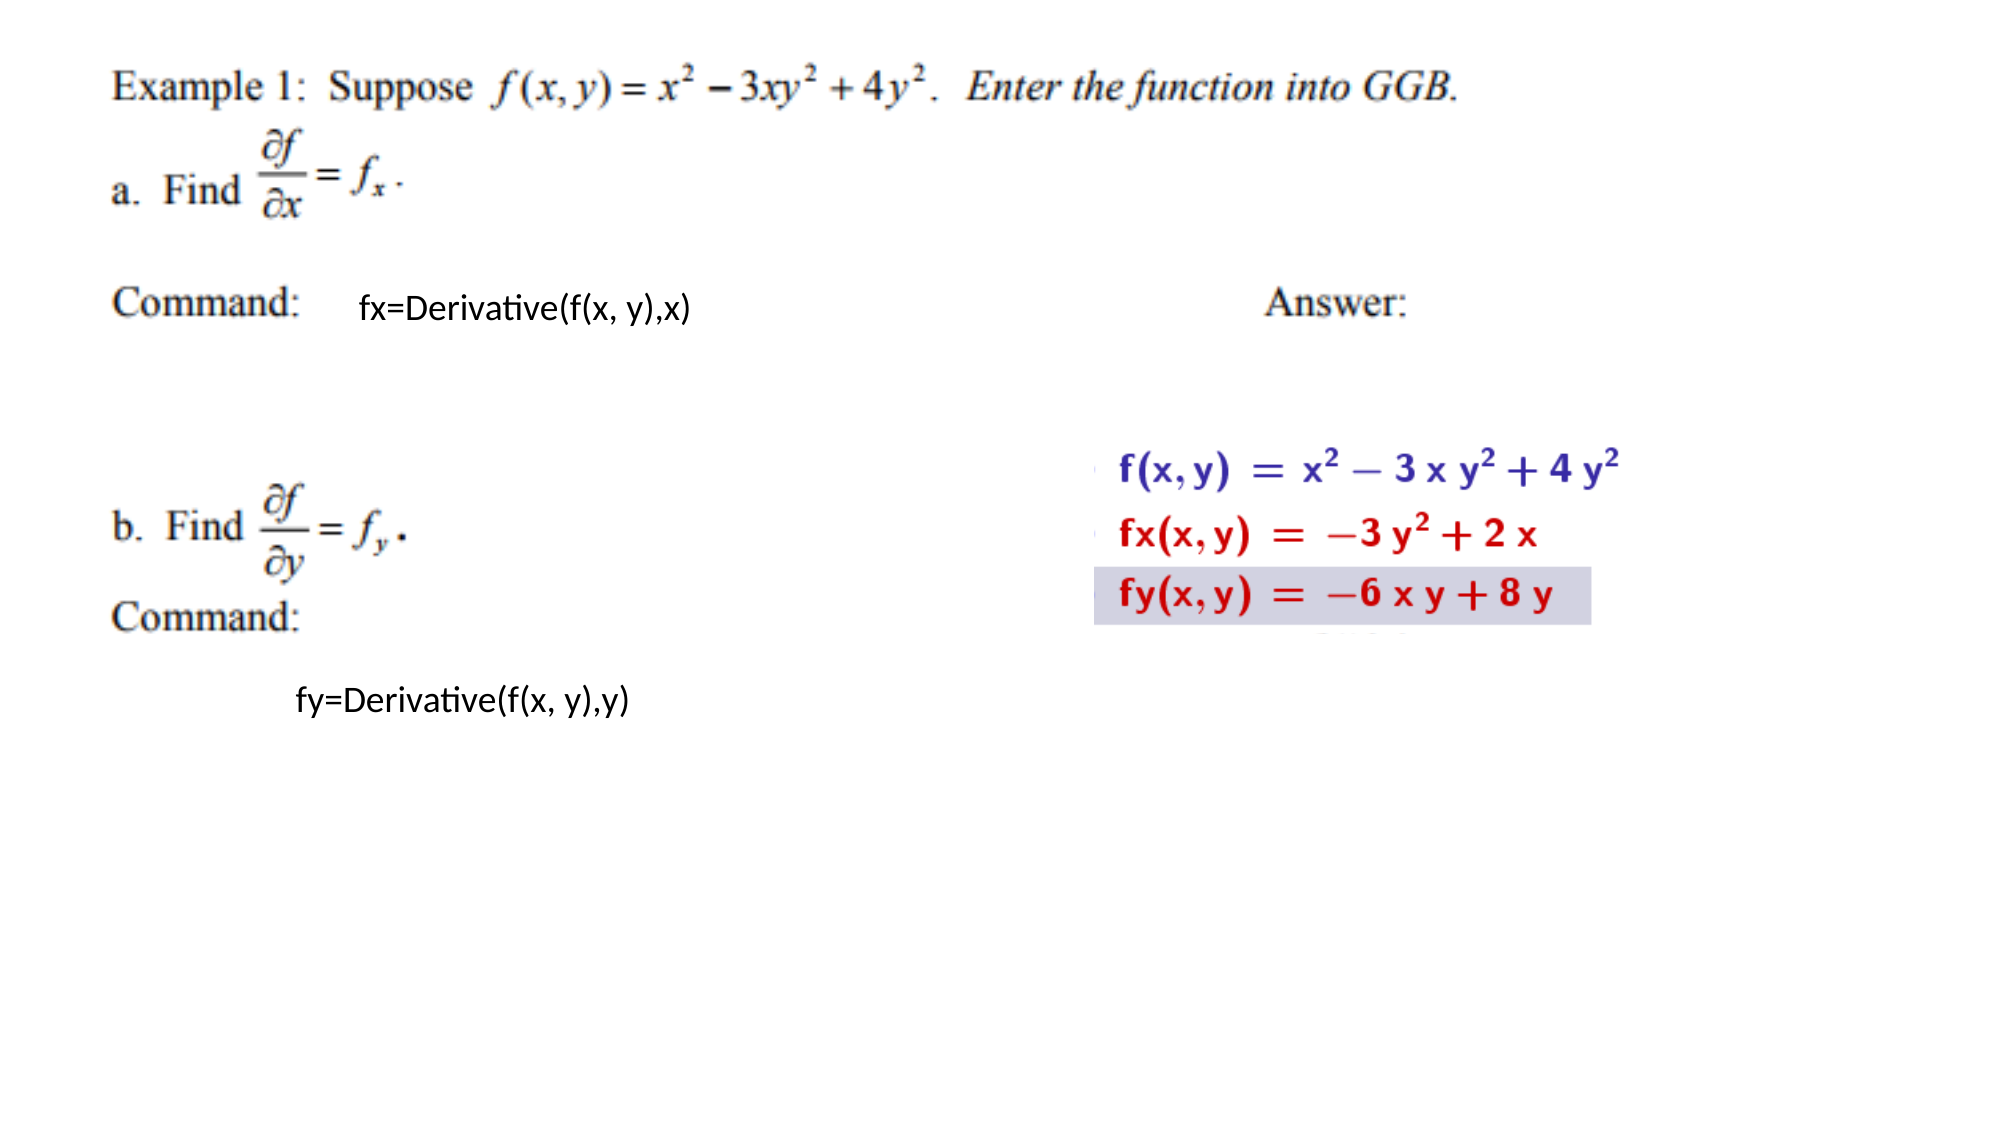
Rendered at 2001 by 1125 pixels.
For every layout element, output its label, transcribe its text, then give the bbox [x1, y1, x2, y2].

picture [1094, 432, 1623, 633]
text_box fy=Derivative(f(x, y),y) [280, 698, 646, 728]
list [89, 50, 1510, 698]
